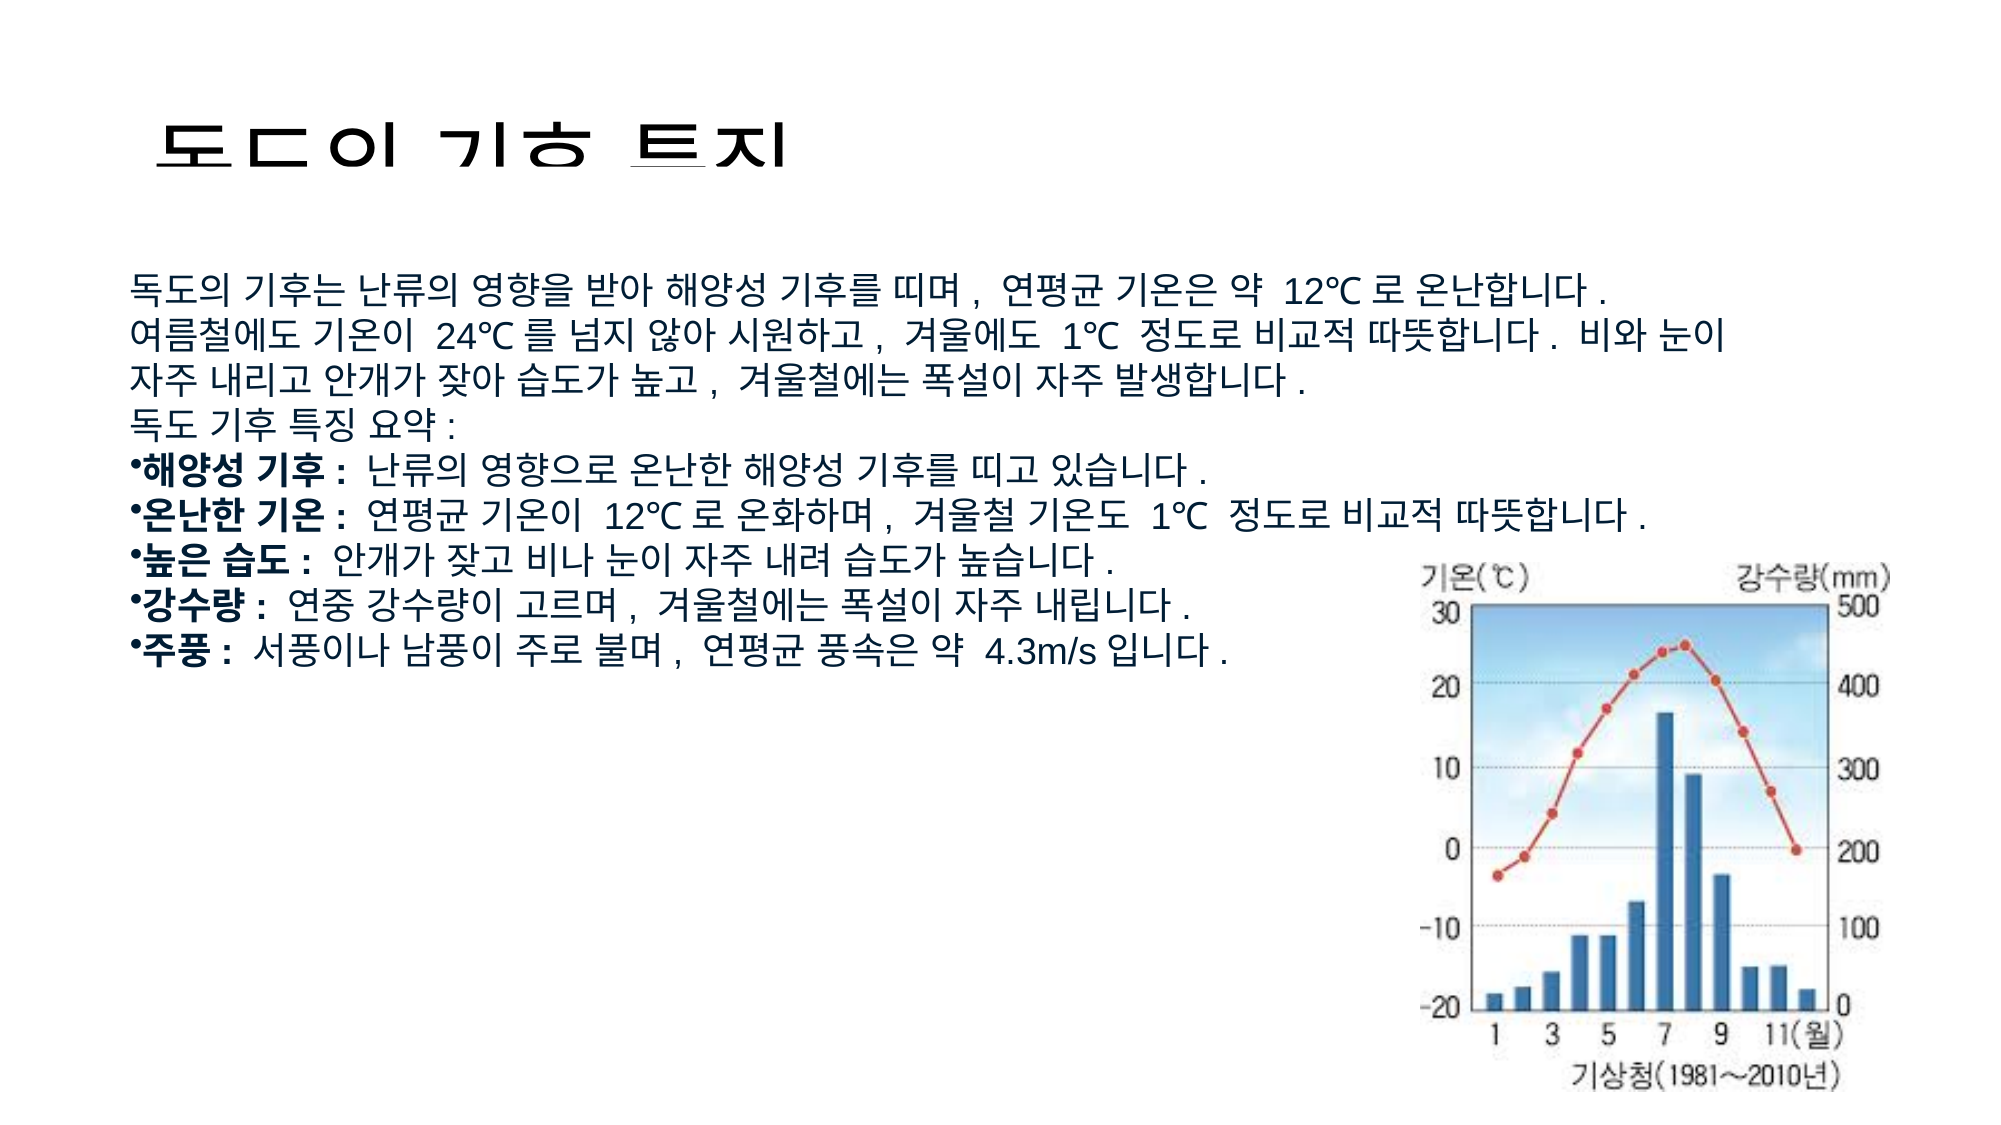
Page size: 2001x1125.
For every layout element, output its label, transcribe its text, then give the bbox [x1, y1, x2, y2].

picture [1420, 561, 1891, 1093]
title 독도의 기후 특징 [137, 59, 1863, 278]
list 독도의 기후는 난류의 영향을 받아 해양성 기후를 띠며, 연평균 기온은 약 12℃로 온난합니다. 여름철에도 기온이 24℃를 넘지 않아 시원하고, 겨울에도 1℃ 정도로 비교적 따뜻합니다. 비와 눈이 자주 내리고 안개가 잦아 습도가 높고, 겨울철에는 폭설이 자주 발생합니다. 독도 기후 특징 요약: 해양성 기후: 난류의 영향으로 온난한 해양성 기후를 띠고 있습니다. 온난한 기온: 연평균 기온이 12℃로 온화하며, 겨울철 기온도 1℃ 정도로 비교적 따뜻합니다. 높은 습도: 안개가 잦고 비나 눈이 자주 내려 습도가 높습니다. 강수량: 연중 강수량이 고르며, 겨울철에는 폭설이 자주 내립니다. 주풍: 서풍이나 남풍이 주로 불며, 연평균 풍속은 약 4.3m/s입니다. [129, 166, 1779, 823]
